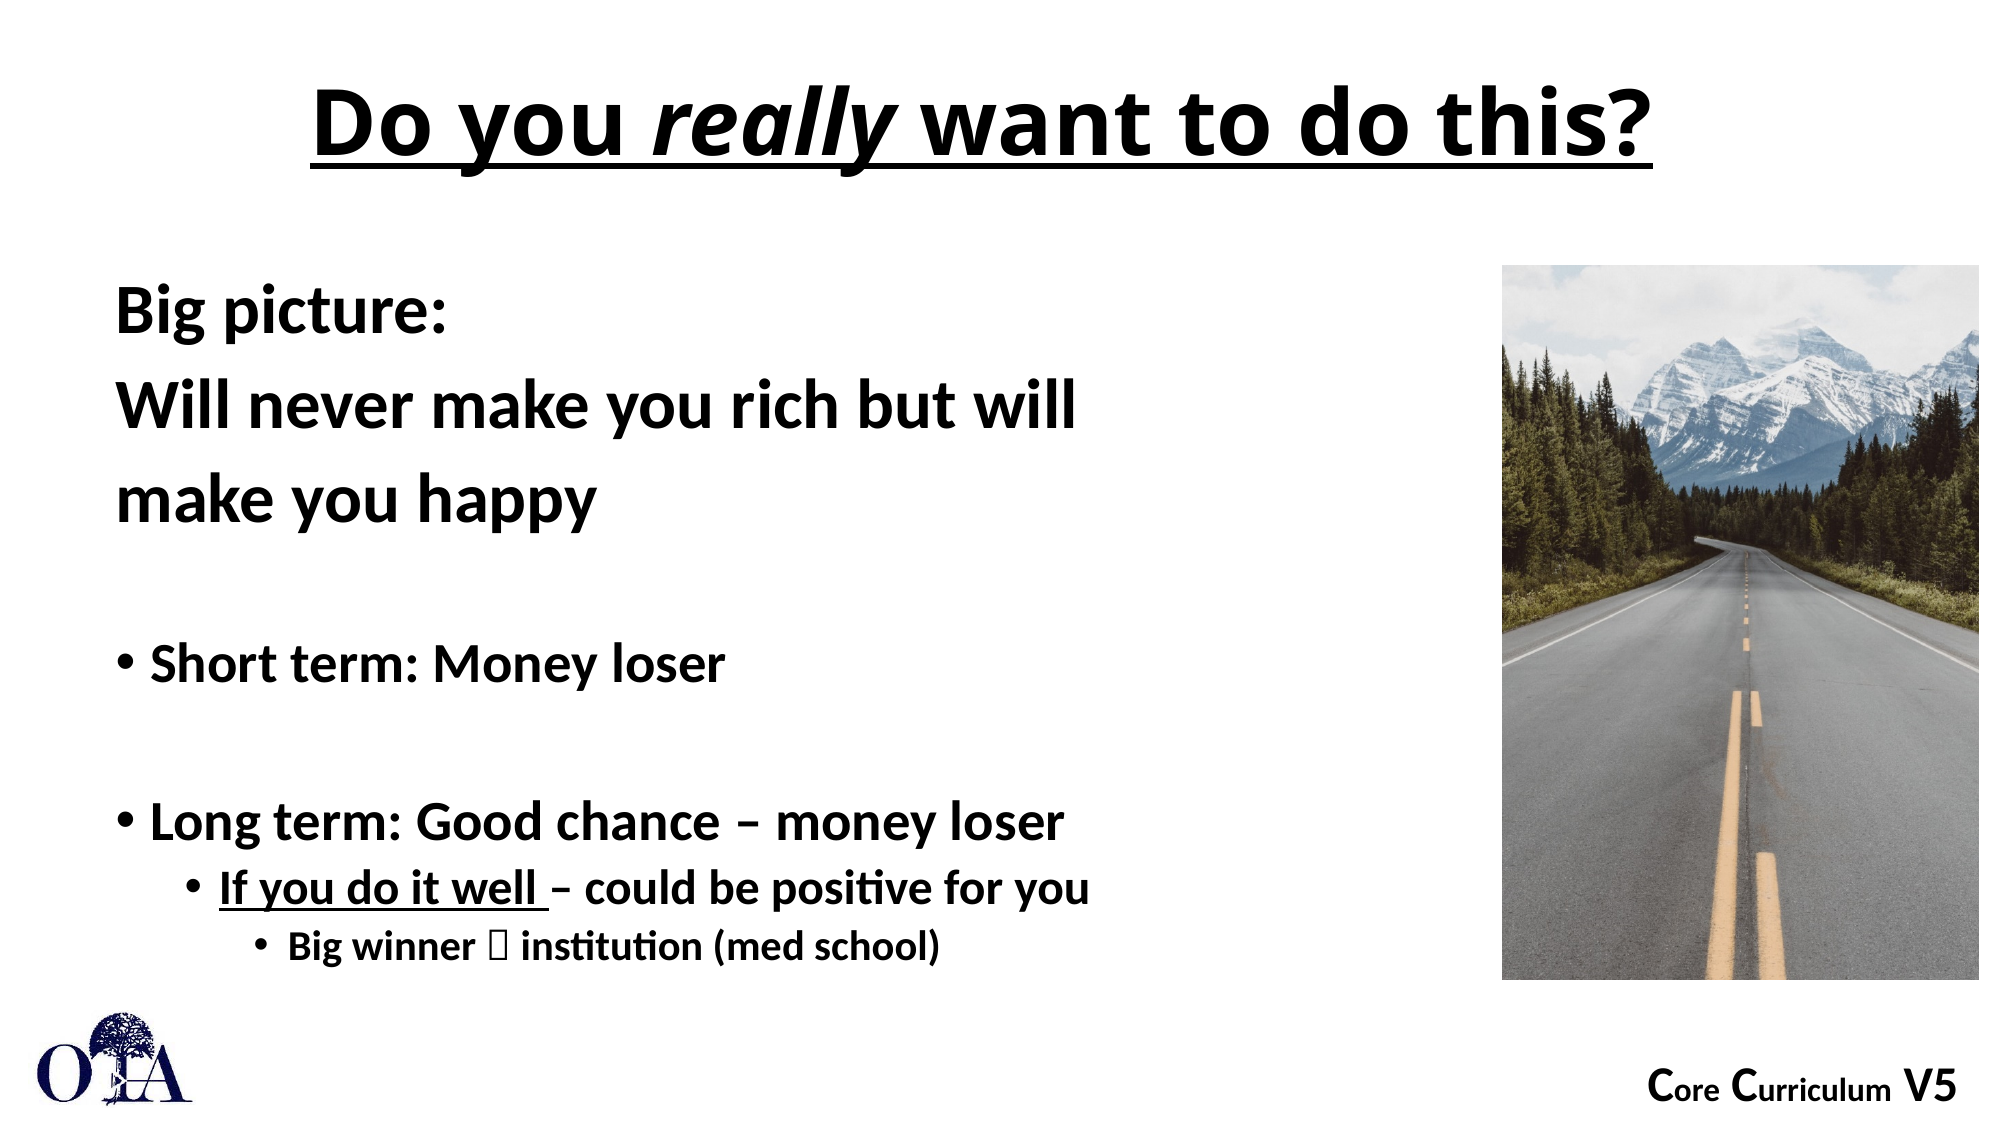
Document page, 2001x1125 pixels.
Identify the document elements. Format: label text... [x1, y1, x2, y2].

picture [28, 1010, 200, 1108]
list Big picture: Will never make you rich but will make you happy Short term: Money loser Long term: Good chance – money loser If you do it well – could be positive for you Big winner  institution (med school) [100, 265, 1502, 980]
picture [1502, 265, 1979, 980]
title Do you really want to do this? [100, 17, 1863, 235]
